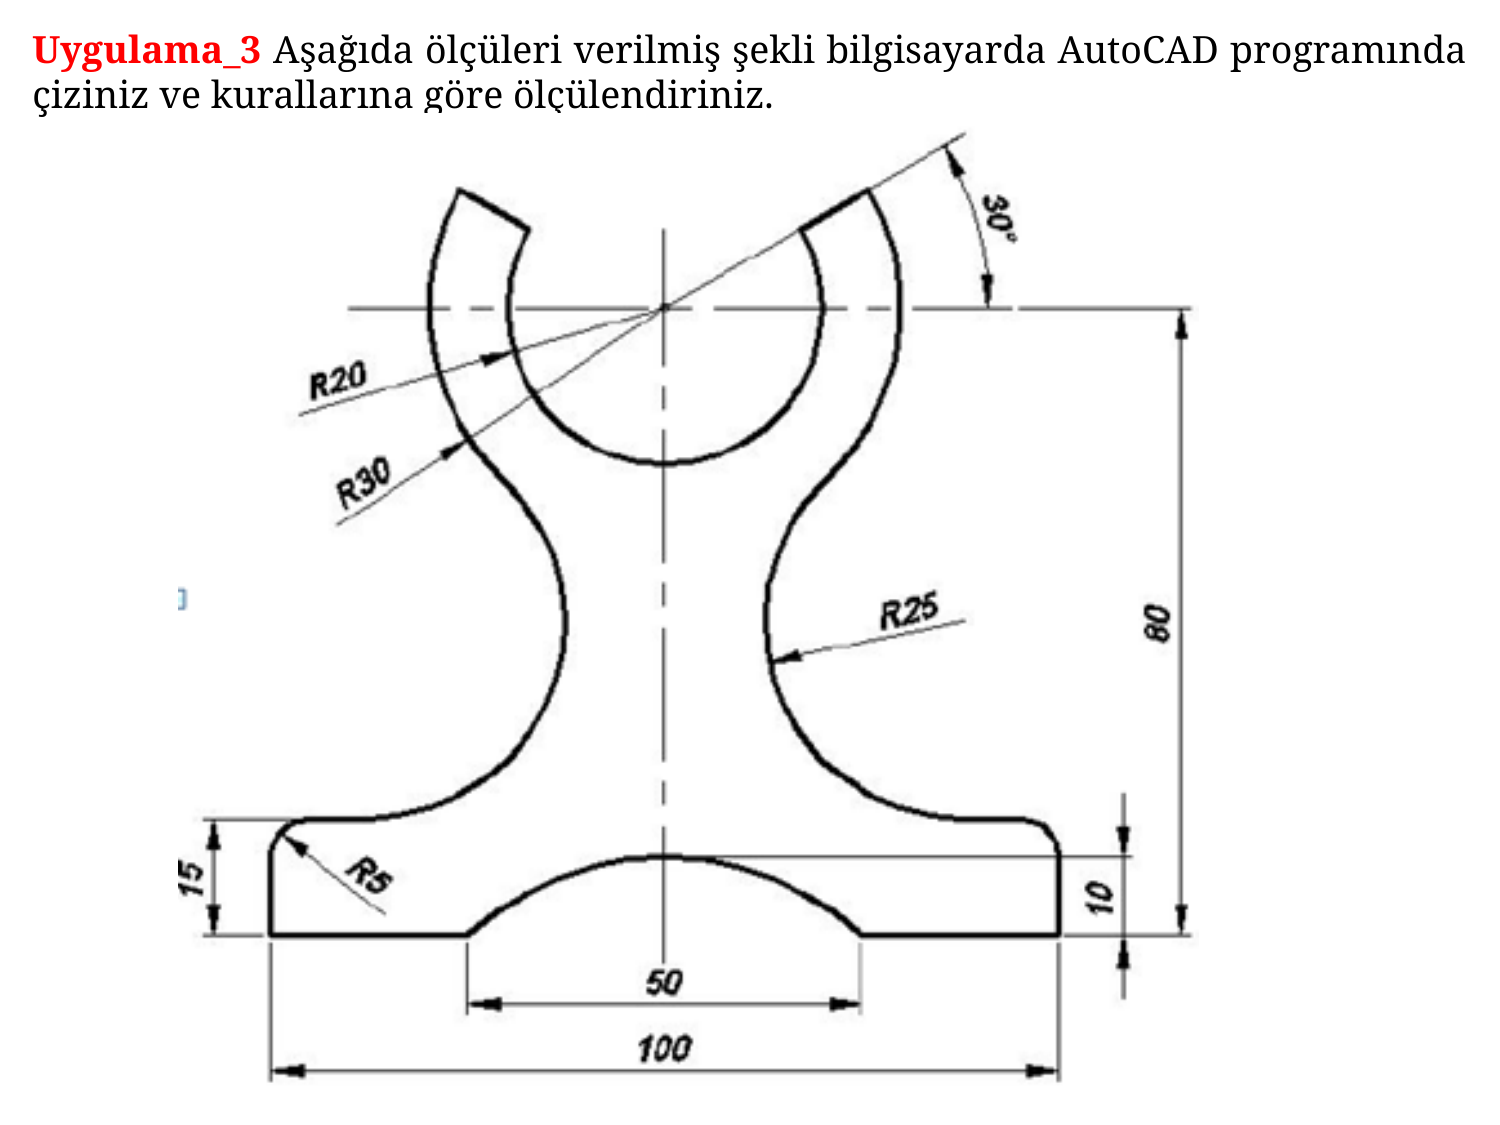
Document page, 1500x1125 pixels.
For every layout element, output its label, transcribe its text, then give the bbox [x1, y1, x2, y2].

picture [178, 113, 1199, 1119]
text_box Uygulama_3 Aşağıda ölçüleri verilmiş şekli bilgisayarda AutoCAD programında çiziniz ve kurallarına göre ölçülendiriniz. [17, 19, 1483, 124]
